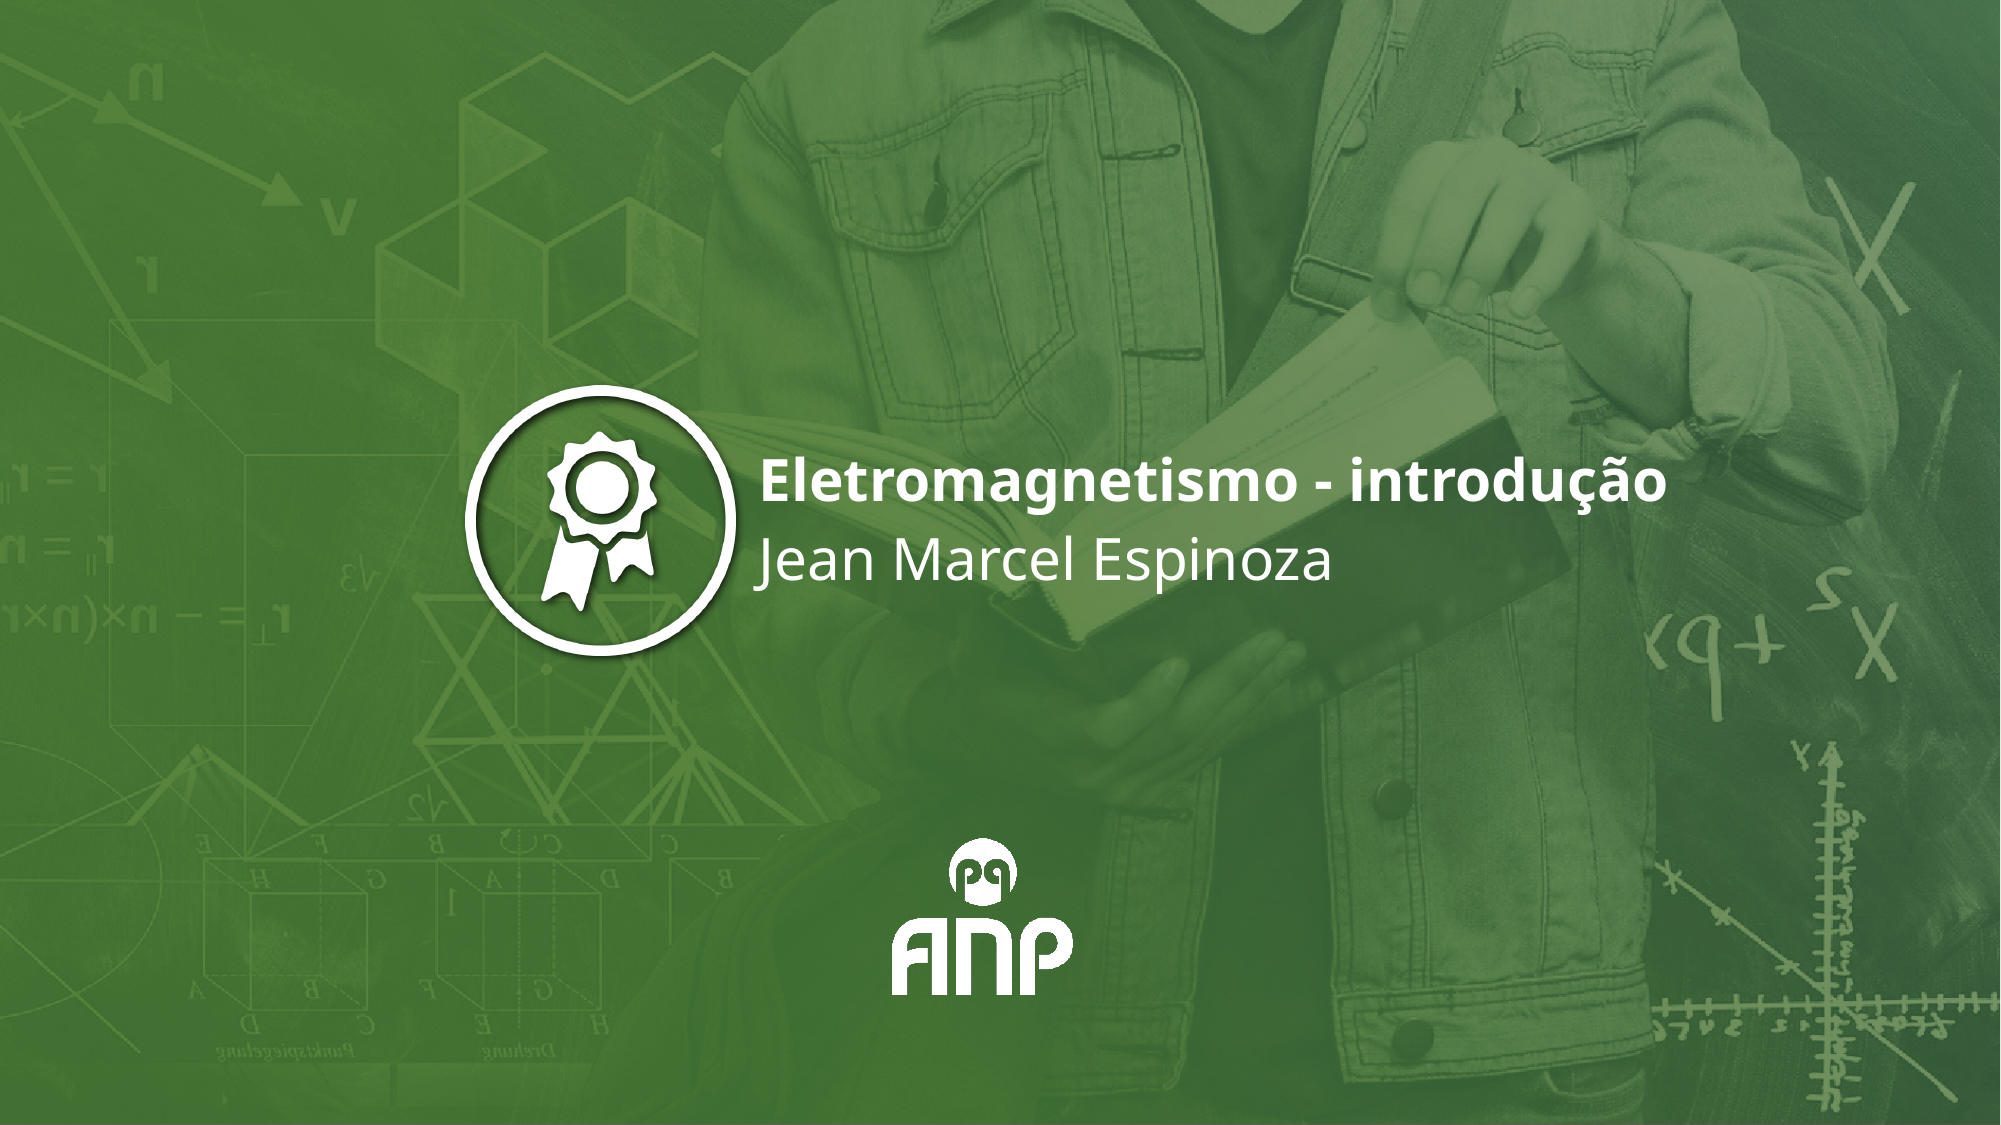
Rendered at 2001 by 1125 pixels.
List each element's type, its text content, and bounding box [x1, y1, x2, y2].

text_box Eletromagnetismo - introdução Jean Marcel Espinoza [743, 431, 1704, 671]
picture [0, 0, 2001, 1125]
